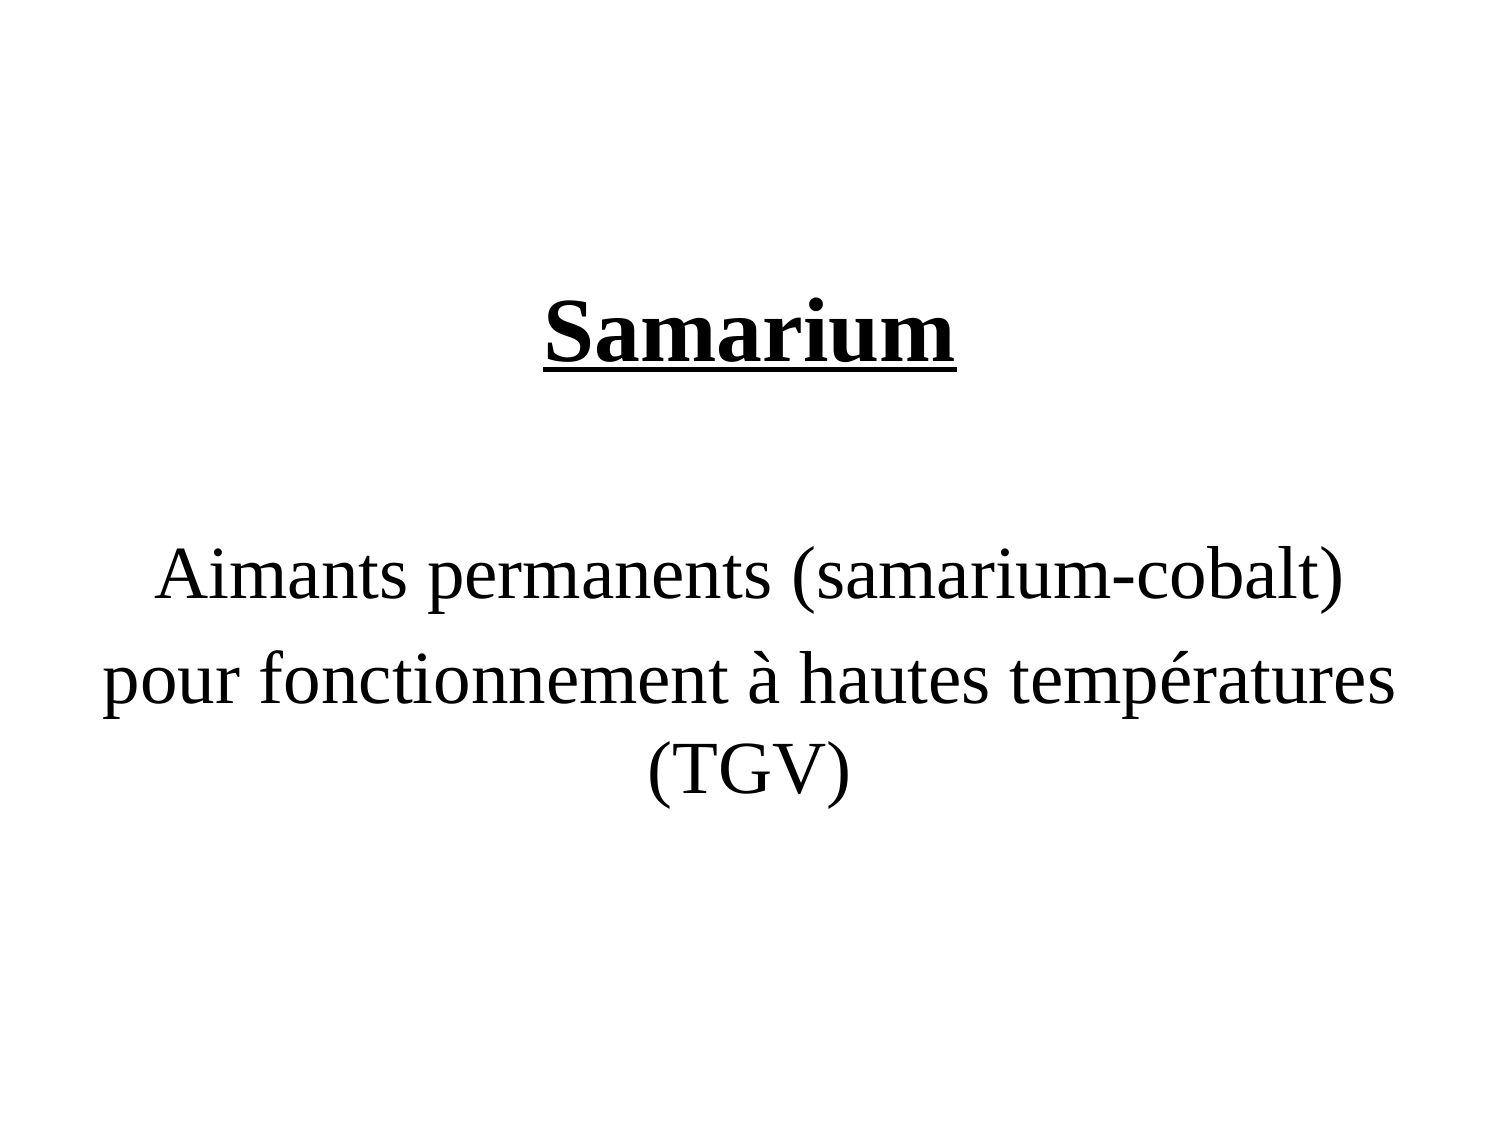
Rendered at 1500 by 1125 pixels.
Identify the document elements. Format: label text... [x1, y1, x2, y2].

list Samarium Aimants permanents (samarium-cobalt) pour fonctionnement à hautes températures (TGV) [75, 262, 1425, 1005]
